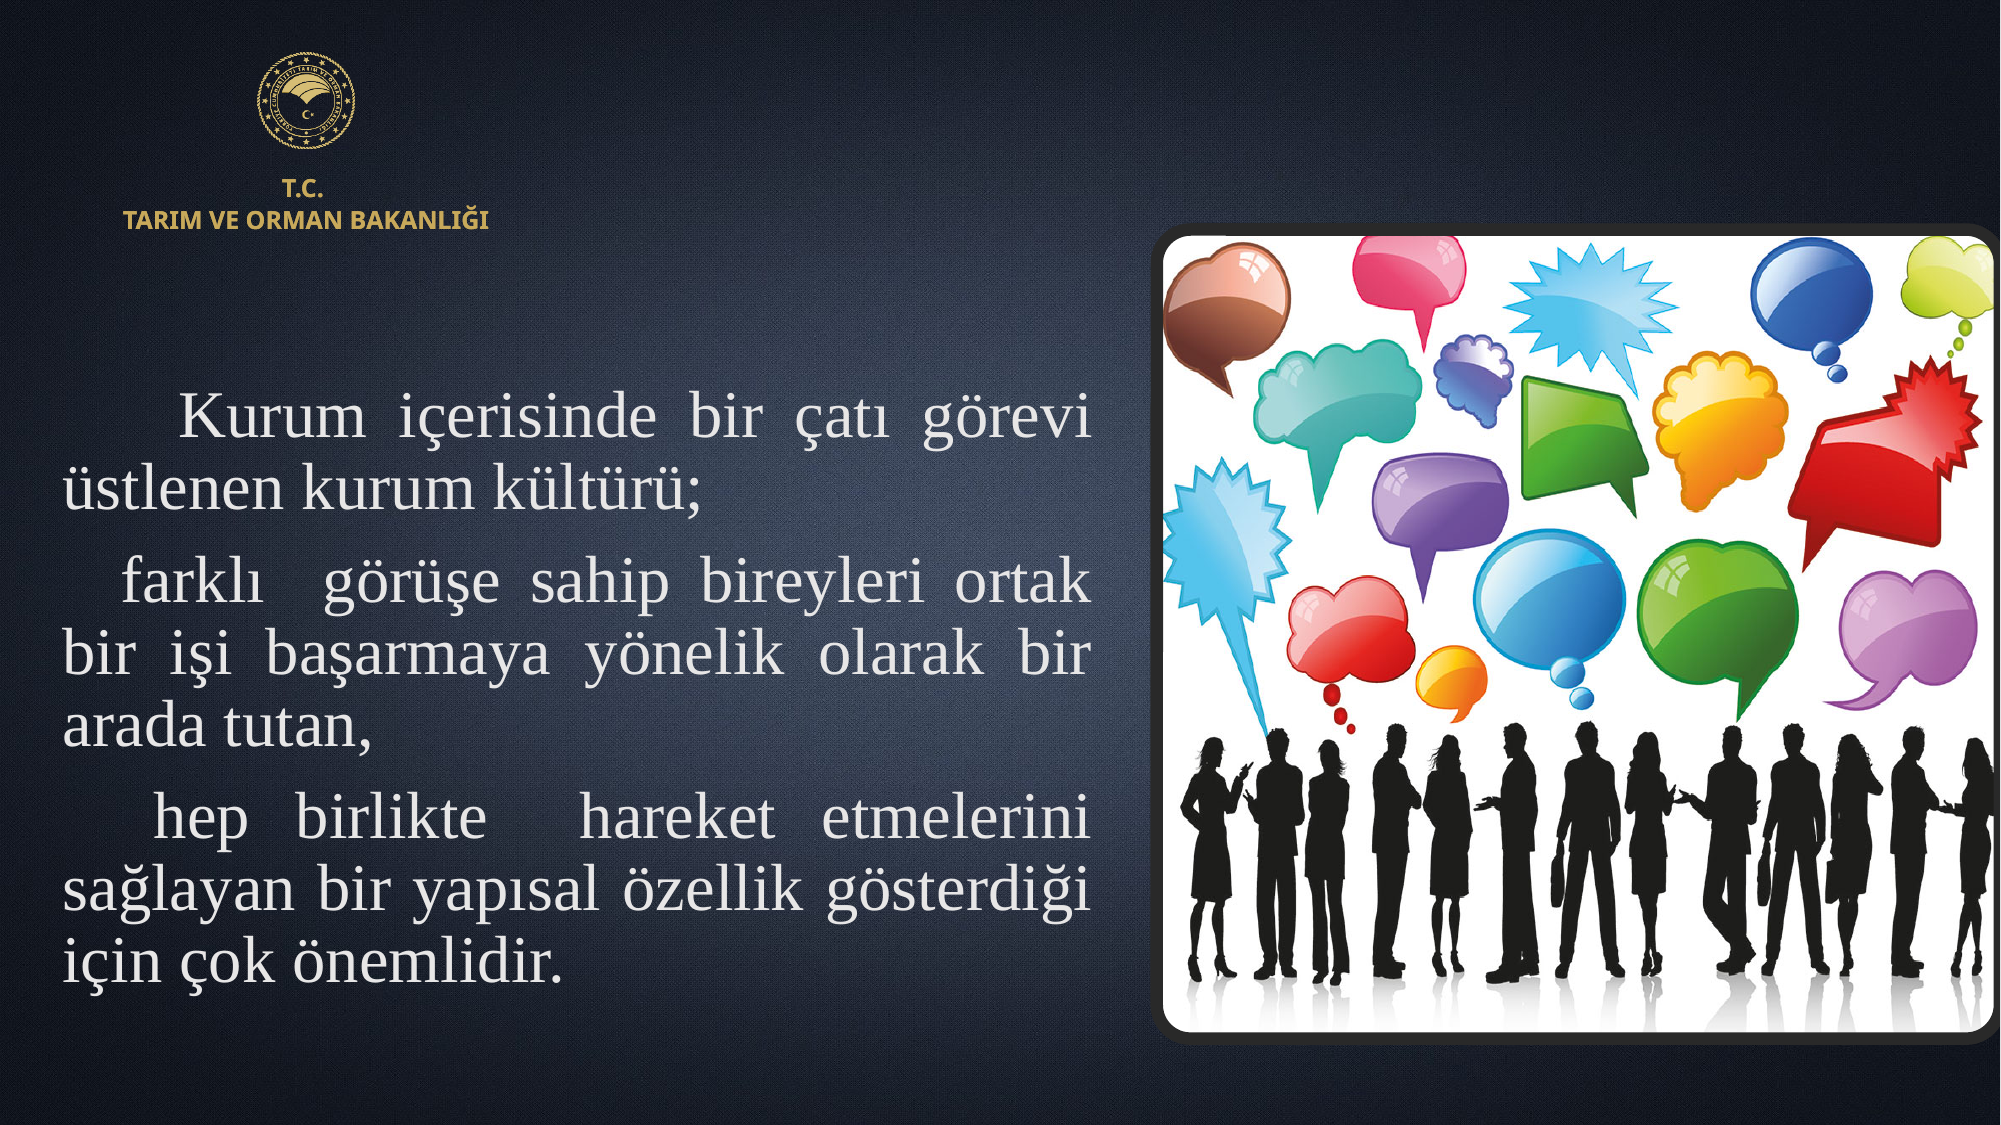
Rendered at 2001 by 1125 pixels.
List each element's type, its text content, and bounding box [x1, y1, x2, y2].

list Kurum içerisinde bir çatı görevi üstlenen kurum kültürü; farklı görüşe sahip bireyleri ortak bir işi başarmaya yönelik olarak bir arada tutan, hep birlikte hareket etmelerini sağlayan bir yapısal özellik gösterdiği için çok önemlidir. [47, 372, 1109, 1014]
picture [0, 0, 2001, 1125]
